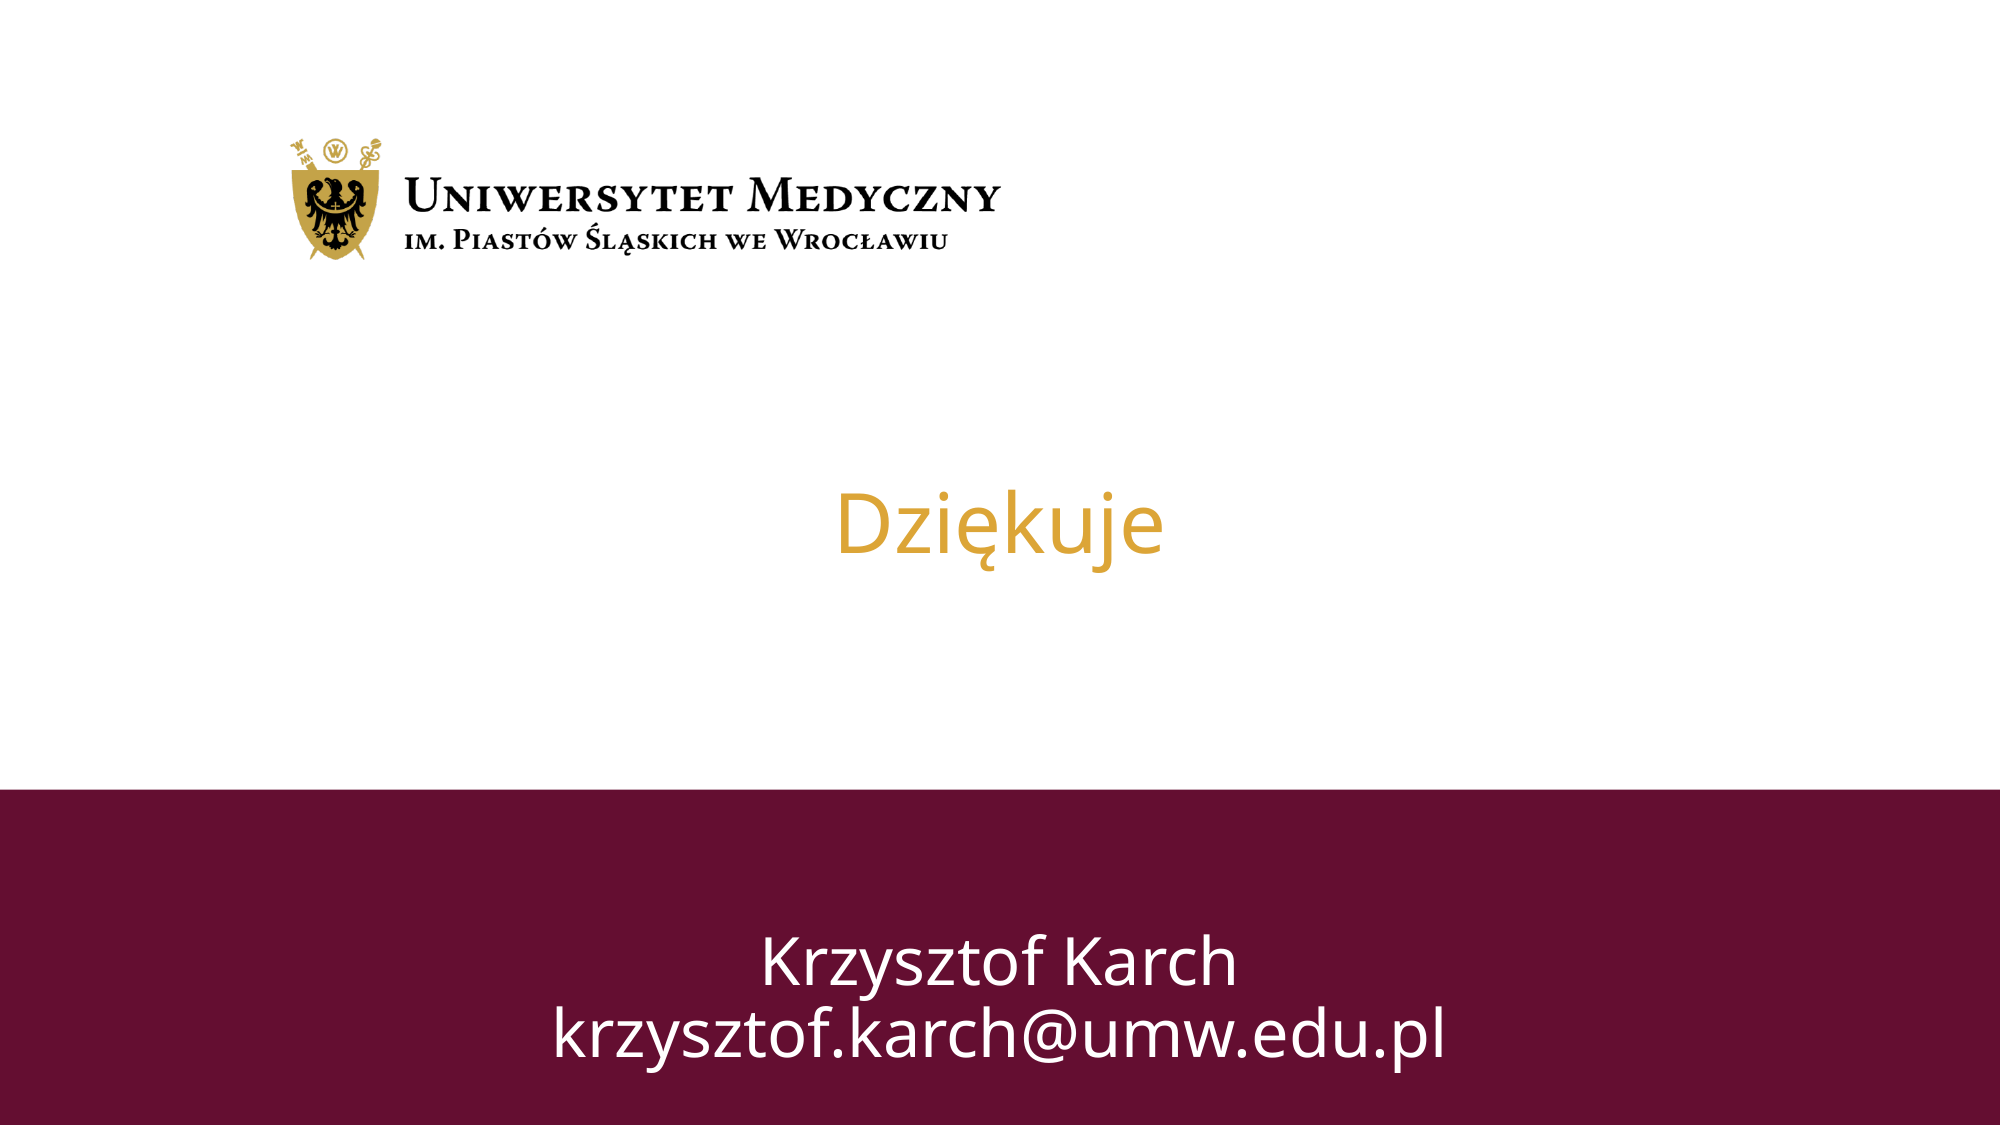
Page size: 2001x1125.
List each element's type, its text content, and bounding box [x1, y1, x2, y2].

picture [240, 86, 1046, 305]
title Dziękuje [249, 394, 1750, 579]
text_box Krzysztof Karch krzysztof.karch@umw.edu.pl [310, 856, 1690, 1080]
